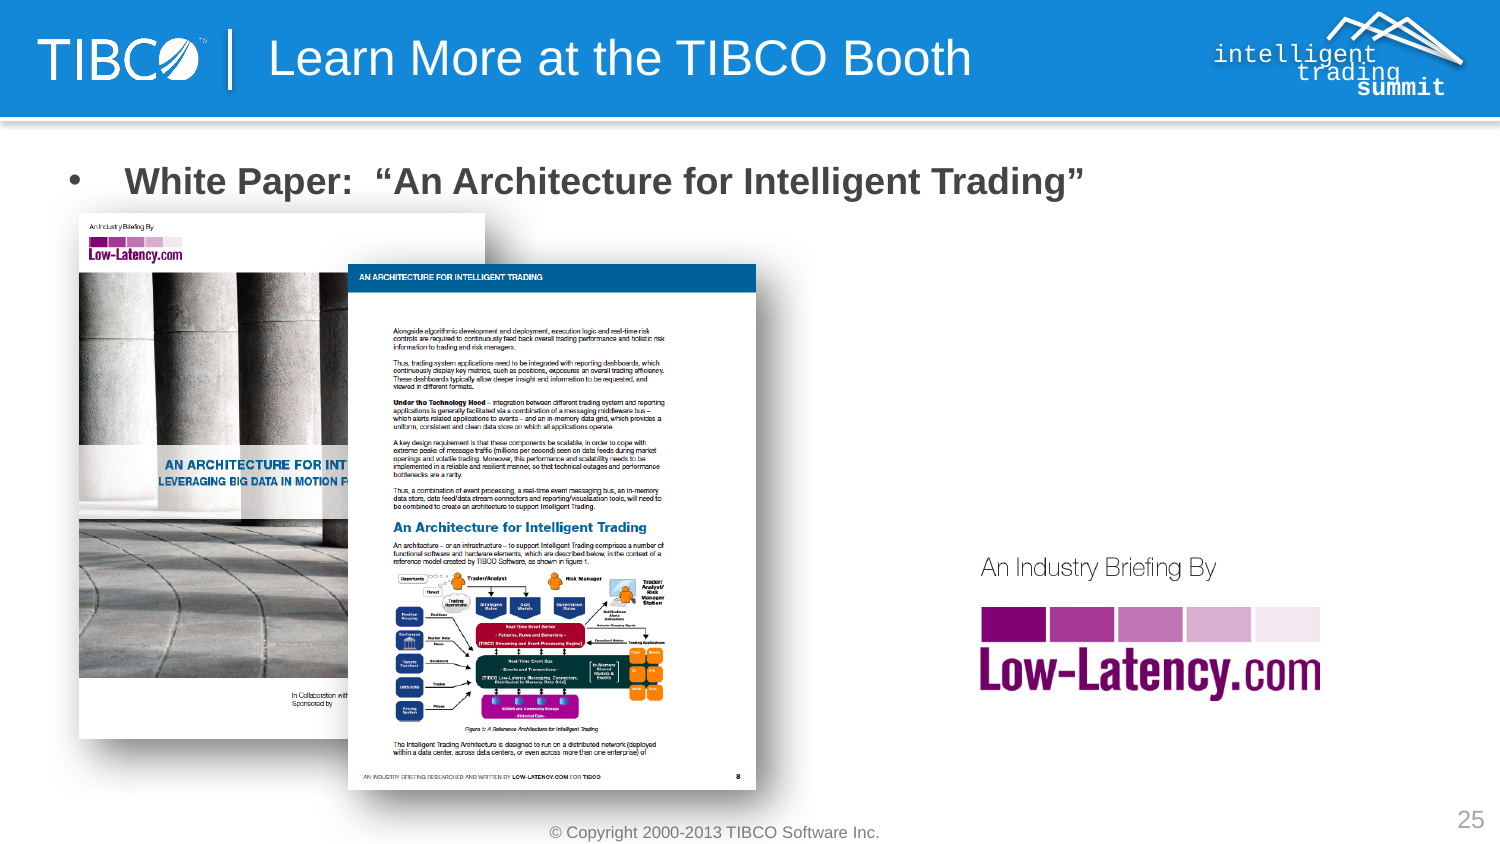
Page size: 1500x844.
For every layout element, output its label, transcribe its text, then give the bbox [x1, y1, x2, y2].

footer © Copyright 2000-2013 TIBCO Software Inc. [477, 809, 953, 844]
slide_number 25 [1149, 796, 1500, 842]
title Learn More at the TIBCO Booth [253, 18, 1425, 104]
picture [971, 548, 1329, 706]
list White Paper: “An Architecture for Intelligent Trading” [53, 149, 1425, 805]
picture [78, 213, 757, 790]
